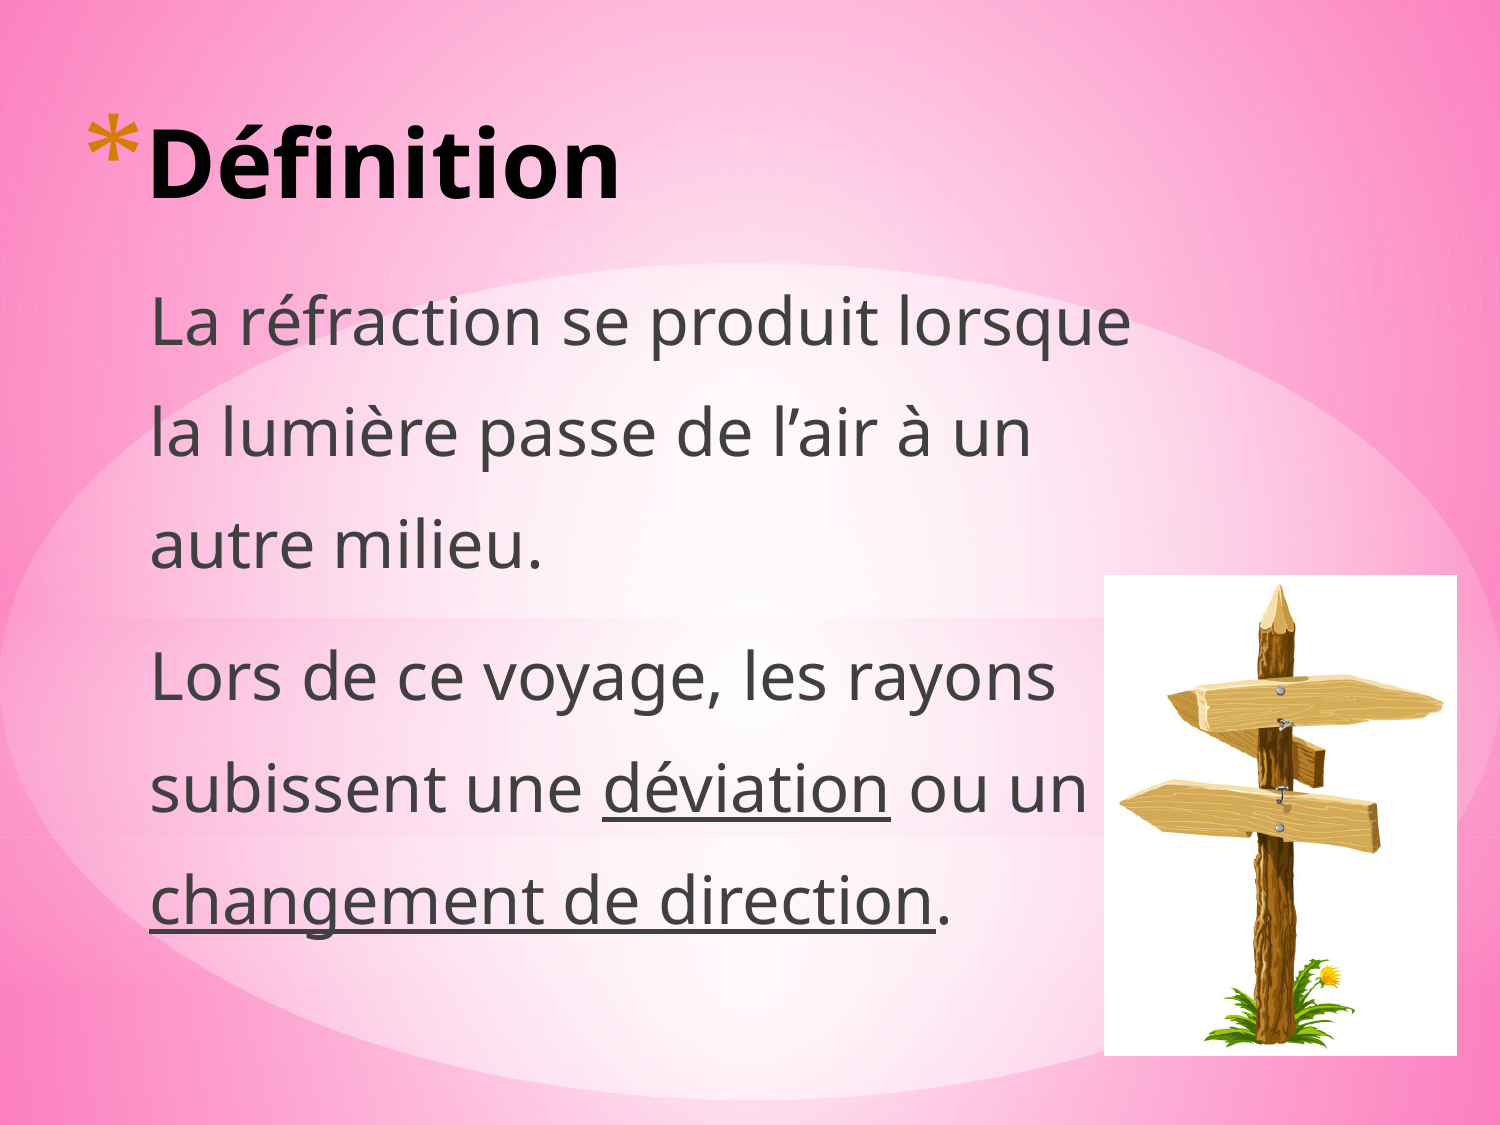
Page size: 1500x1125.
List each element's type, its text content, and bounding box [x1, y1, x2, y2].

picture [1104, 575, 1458, 1056]
list La réfraction se produit lorsque la lumière passe de l’air à un autre milieu. Lors de ce voyage, les rayons subissent une déviation ou un changement de direction. [126, 238, 1217, 1005]
title Définition [68, 95, 1138, 283]
